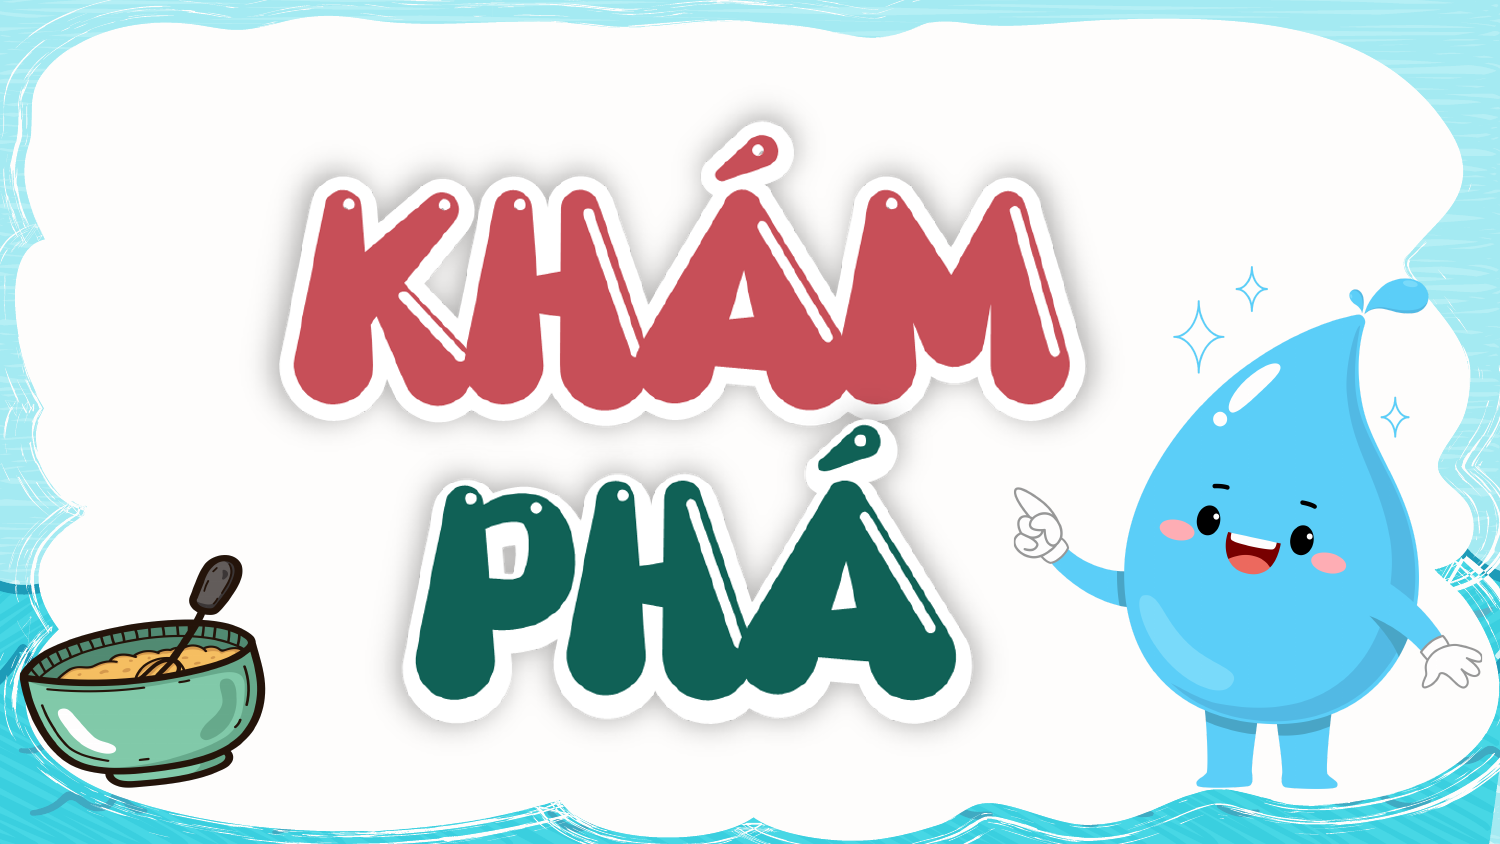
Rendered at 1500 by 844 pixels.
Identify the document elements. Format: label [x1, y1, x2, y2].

text_box [19, 552, 114, 788]
text_box [1241, 266, 1483, 789]
picture [114, 66, 1241, 844]
